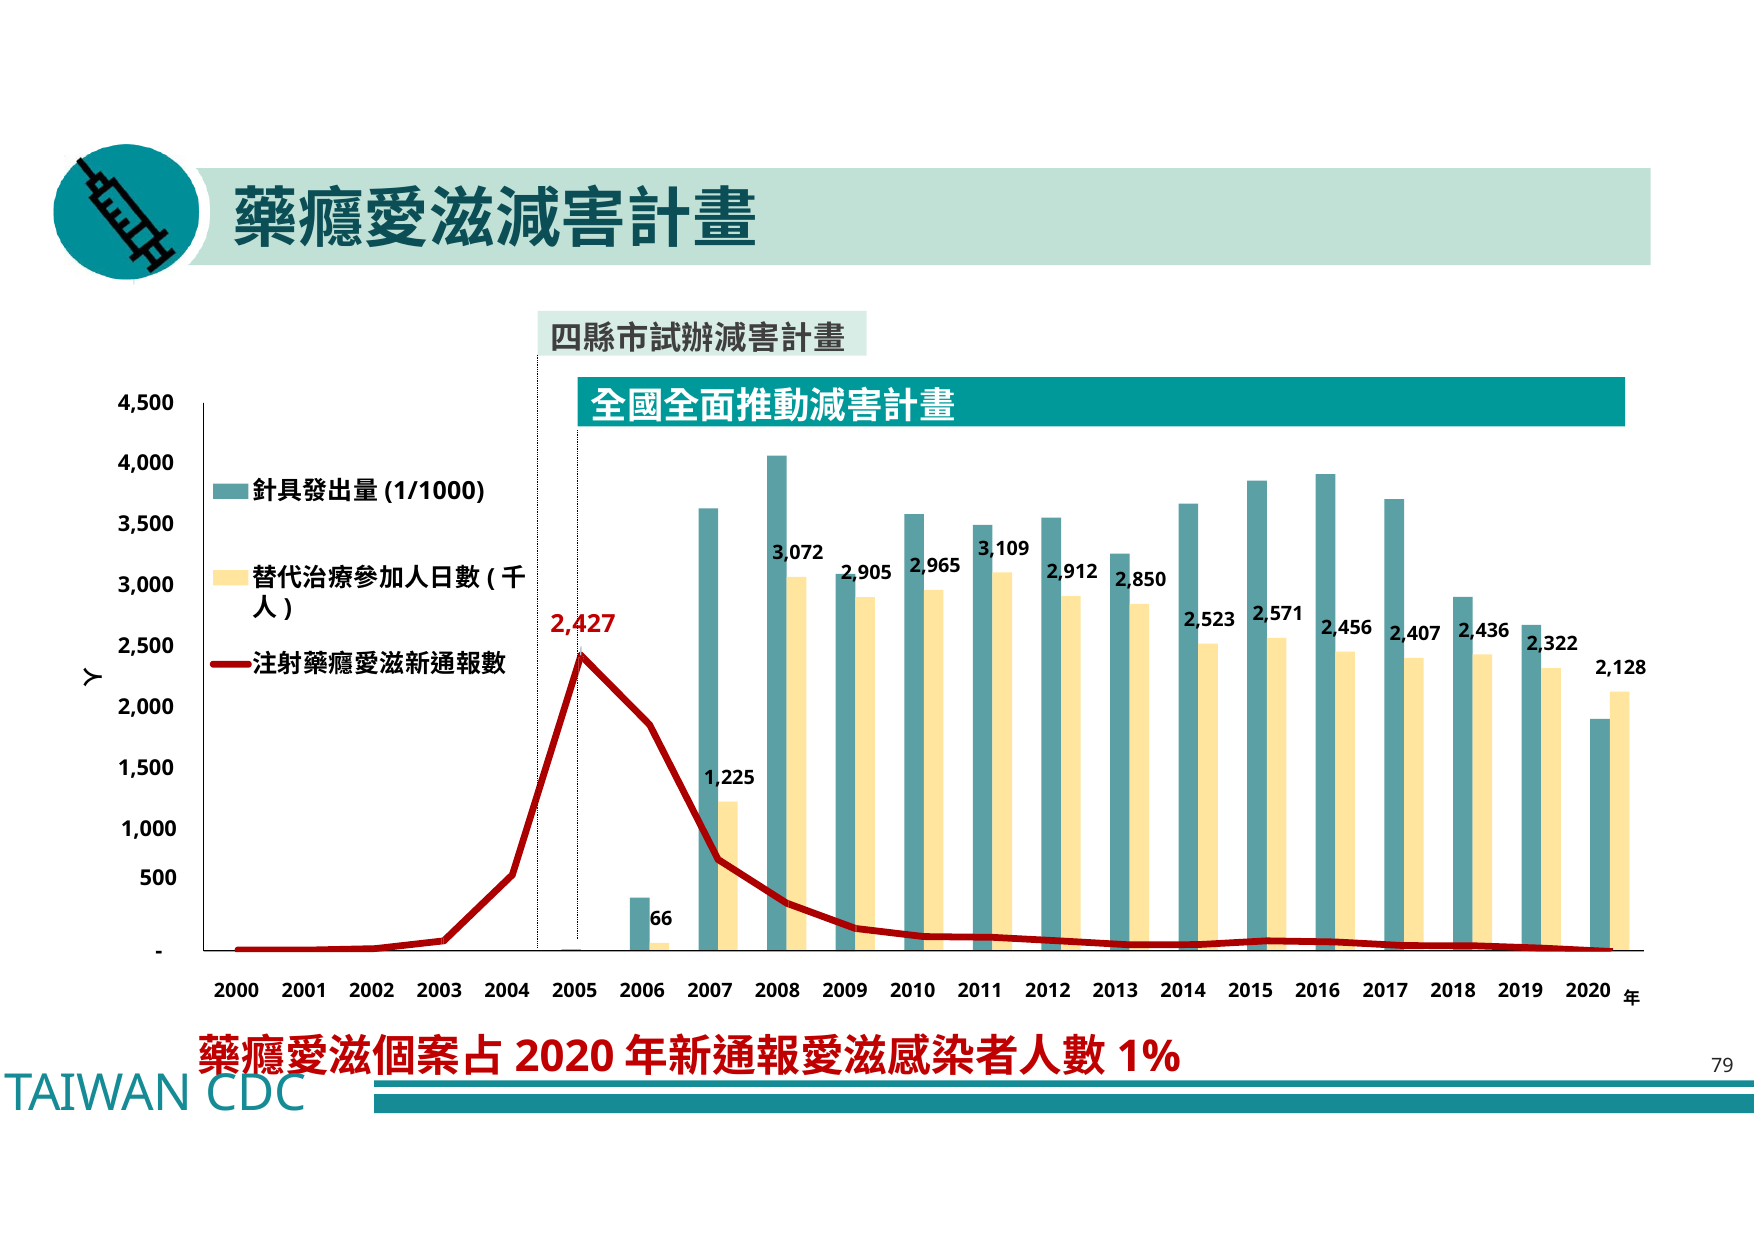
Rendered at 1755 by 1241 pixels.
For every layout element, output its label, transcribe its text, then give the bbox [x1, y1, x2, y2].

text_box 全國全面推動減害計畫 [583, 377, 1626, 401]
text_box 2,500 [115, 629, 178, 658]
text_box 4,500 [115, 386, 178, 415]
text_box 1,000 500 [115, 812, 178, 890]
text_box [42, 133, 210, 291]
text_box 四縣市試辦減害計畫 [762, 310, 867, 356]
text_box [374, 1094, 1704, 1114]
text_box [374, 1080, 1704, 1087]
slide_number 79 [1704, 1049, 1743, 1241]
text_box 2,000 [115, 690, 178, 719]
text_box [215, 168, 1651, 266]
text_box 4,000 針具發出量(1/1000) 3,500 [115, 447, 197, 537]
text_box - 2000 2001 2002 2003 2004 2005 2006 2007 2008 2009 2010 2011 2012 2013 2014 2015 2016 2017 2018 2019 2020 年 藥癮愛滋個案占2020年新通報愛滋感染者人數1% [151, 929, 1670, 1081]
text_box 人 [74, 665, 99, 690]
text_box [202, 402, 534, 953]
title 藥癮愛滋減害計畫 [230, 174, 762, 384]
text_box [580, 402, 1645, 953]
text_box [536, 354, 579, 948]
footer TAIWAN CDC [2, 1052, 370, 1241]
text_box 1,500 [115, 751, 178, 780]
text_box 3,000 [115, 568, 178, 598]
text_box [1743, 1094, 1754, 1114]
text_box [1743, 1080, 1754, 1087]
